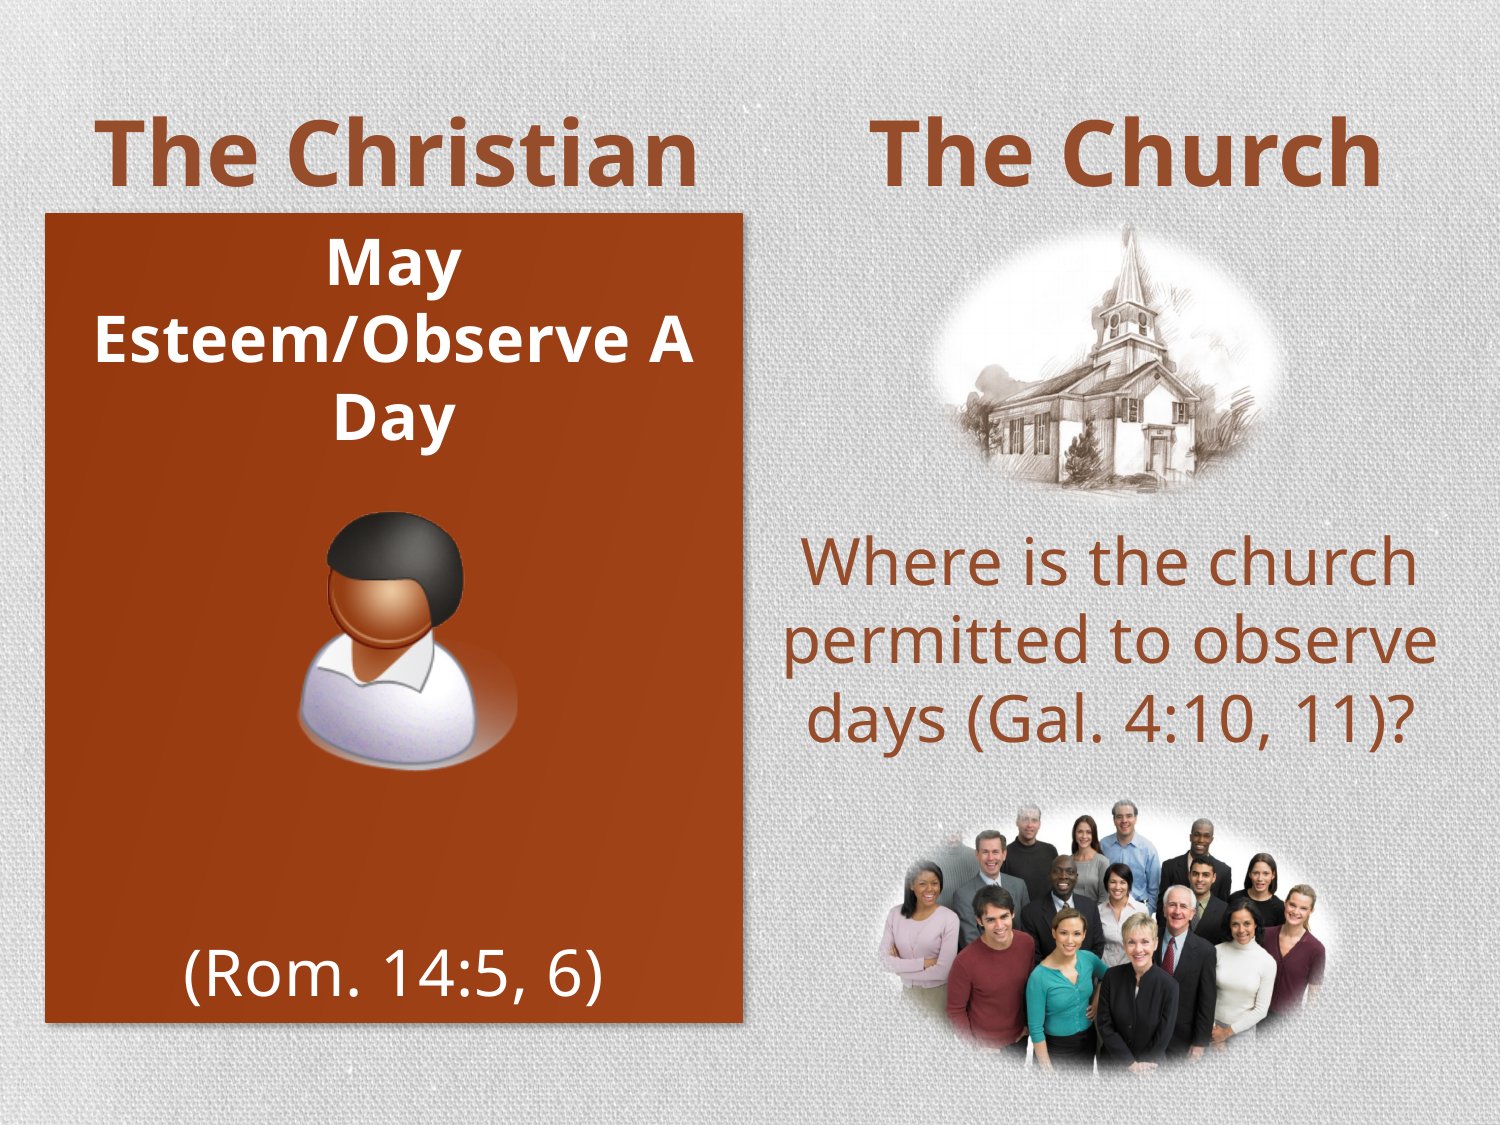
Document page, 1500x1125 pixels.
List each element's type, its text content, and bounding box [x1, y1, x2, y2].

list Where is the church permitted to observe days (Gal. 4:10, 11)? [762, 512, 1460, 838]
picture [857, 787, 1357, 1086]
list May Esteem/Observe A Day (Rom. 14:5, 6) [45, 213, 743, 1023]
title The Christian [45, 0, 750, 213]
text_box The Church [774, 37, 1480, 213]
picture [262, 499, 546, 783]
picture [912, 210, 1302, 519]
